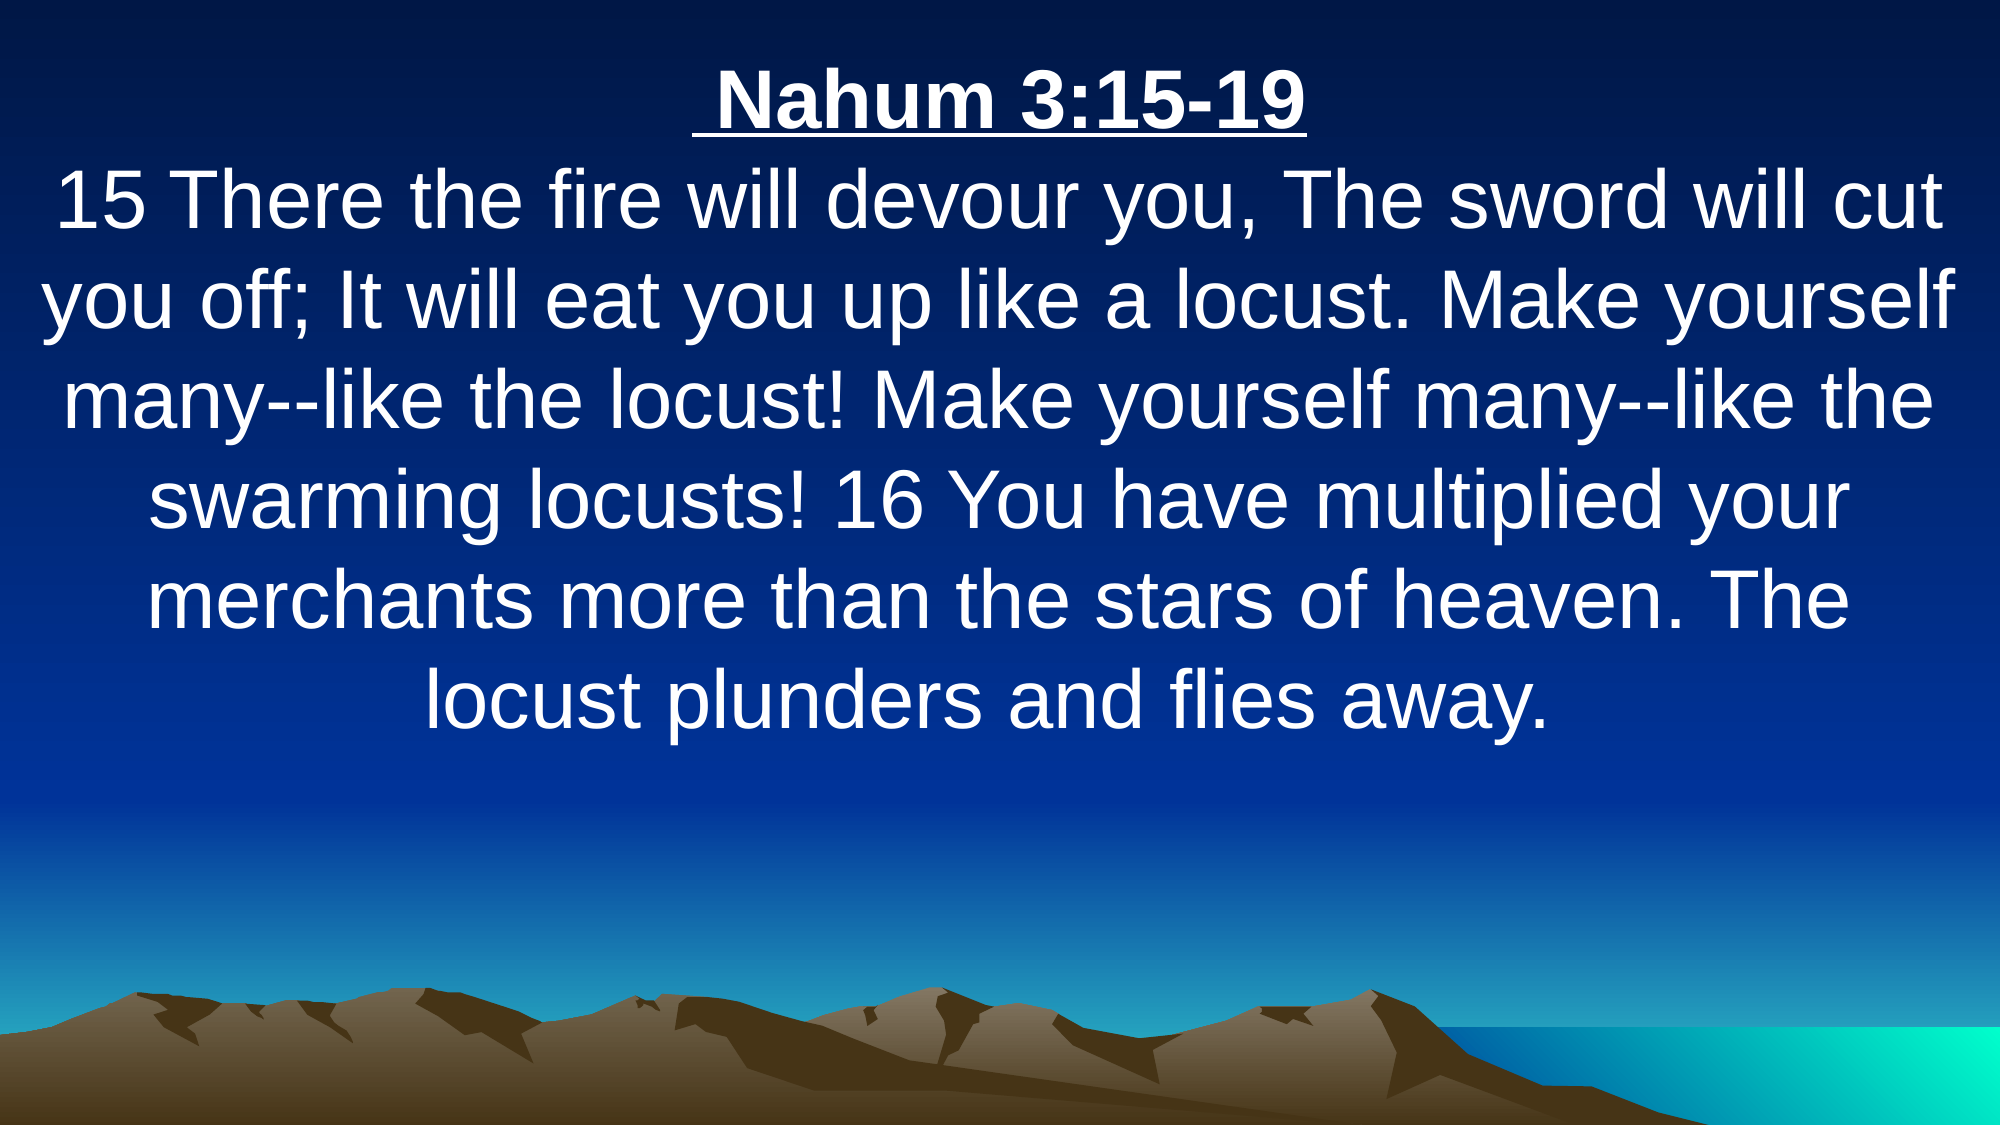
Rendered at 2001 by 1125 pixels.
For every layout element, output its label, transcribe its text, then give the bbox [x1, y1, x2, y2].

text_box Nahum 3:15-19 15 There the fire will devour you, The sword will cut you off; It will eat you up like a locust. Make yourself many--like the locust! Make yourself many--like the swarming locusts! 16 You have multiplied your merchants more than the stars of heaven. The locust plunders and flies away. [24, 37, 1975, 853]
